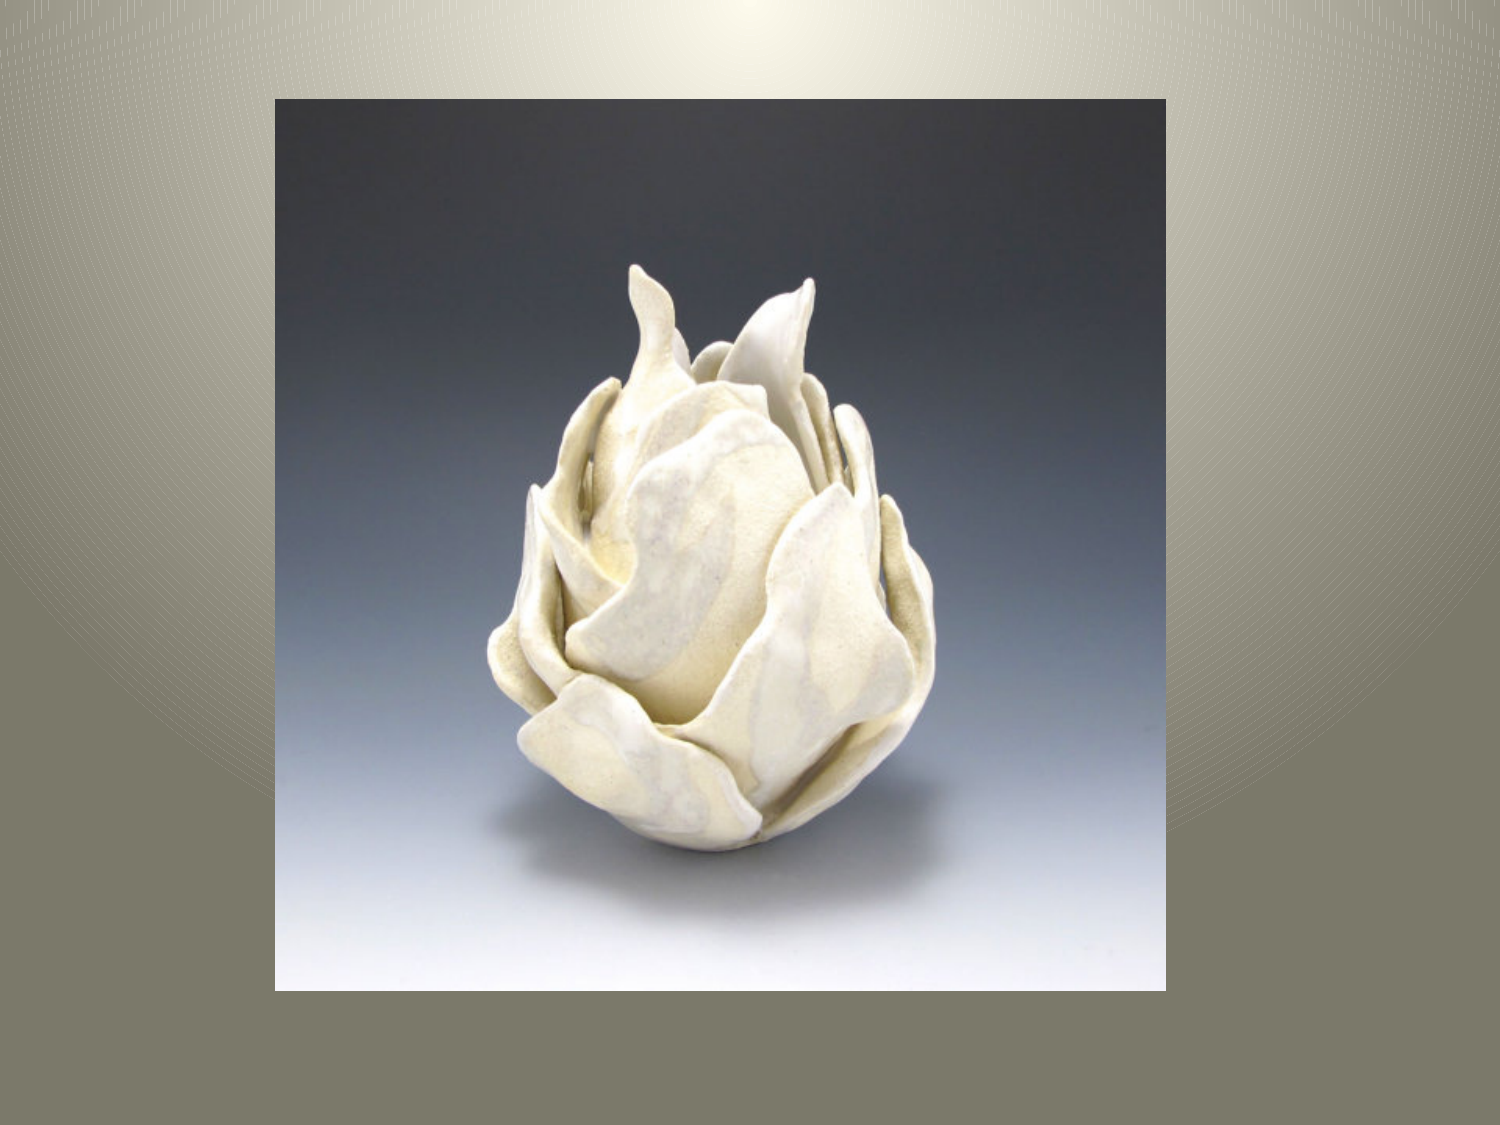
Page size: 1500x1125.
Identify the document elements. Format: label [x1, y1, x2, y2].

picture [274, 99, 1166, 991]
